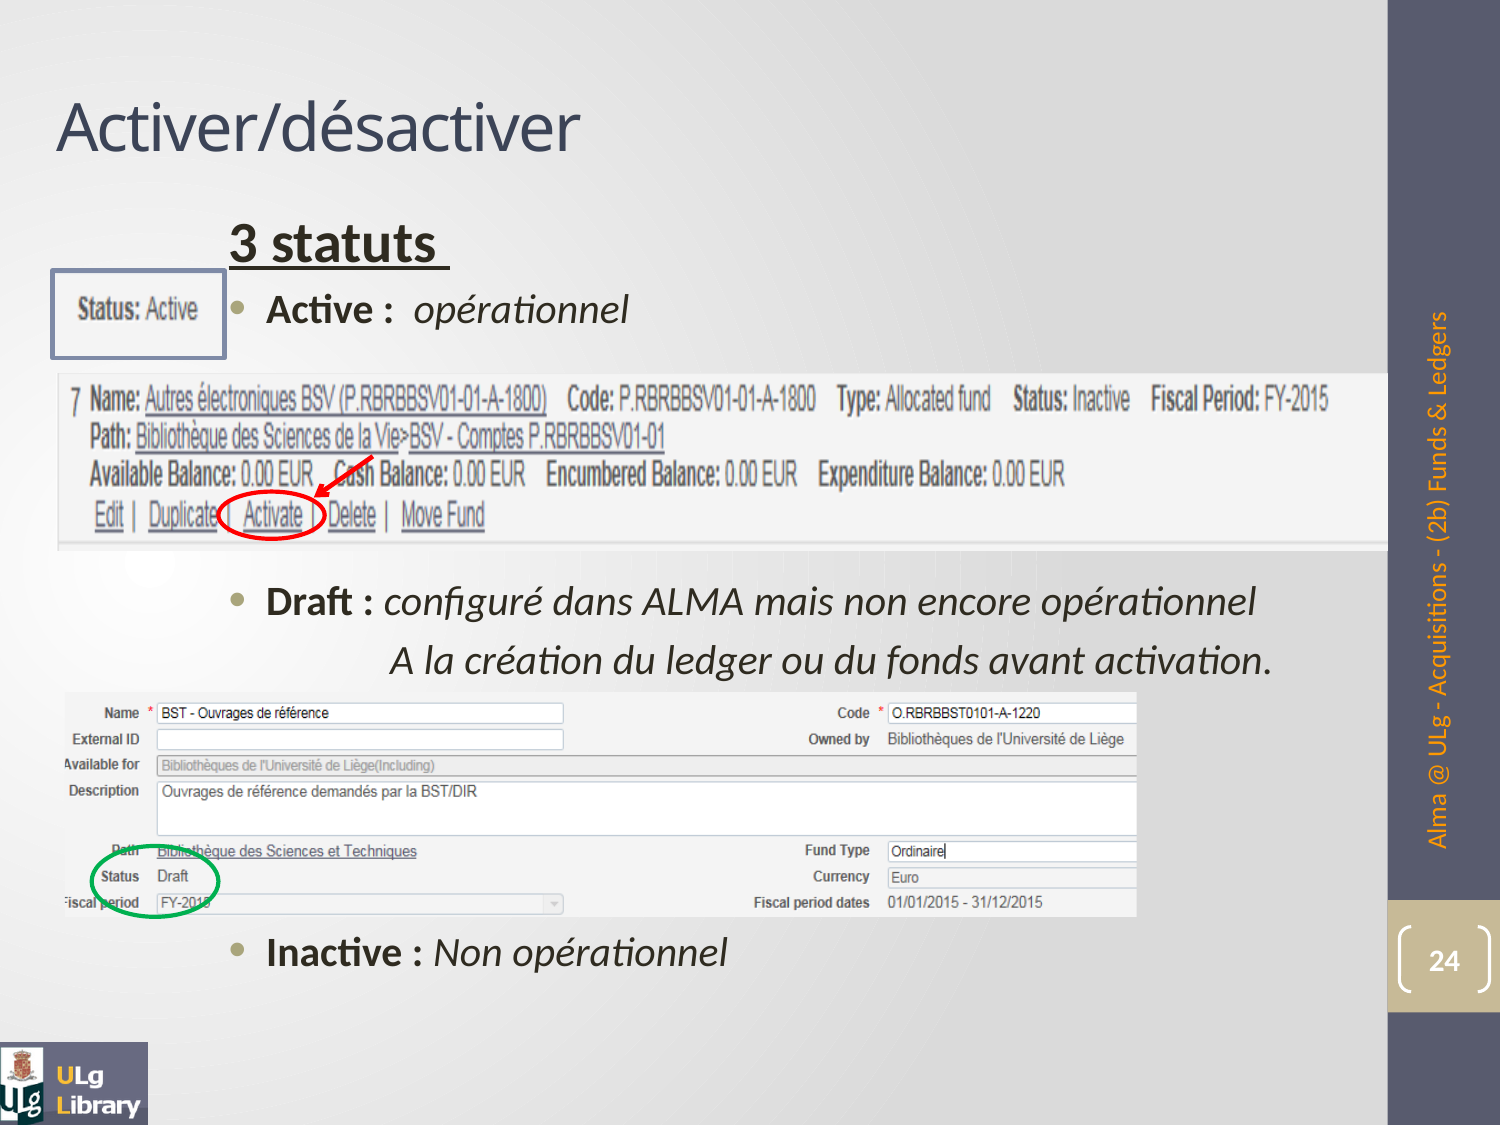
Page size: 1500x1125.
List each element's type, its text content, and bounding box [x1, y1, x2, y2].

slide_number 24 [1397, 925, 1492, 994]
footer Alma @ ULg - Acquisitions - (2b) Funds & Ledgers [1411, 31, 1472, 865]
picture [55, 372, 1389, 552]
picture [54, 272, 223, 357]
picture [64, 691, 1138, 918]
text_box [313, 455, 374, 499]
picture [0, 1042, 148, 1125]
title Activer/désactiver [41, 30, 1353, 219]
list 3 statuts Active : opérationnel Draft : configuré dans ALMA mais non encore opérationnel A la création du ledger ou du fonds avant activation. Inactive : Non opérationnel [194, 196, 1388, 366]
list 3 statuts Active : opérationnel Draft : configuré dans ALMA mais non encore opérationnel A la création du ledger ou du fonds avant activation. Inactive : Non opérationnel [194, 558, 1388, 1094]
